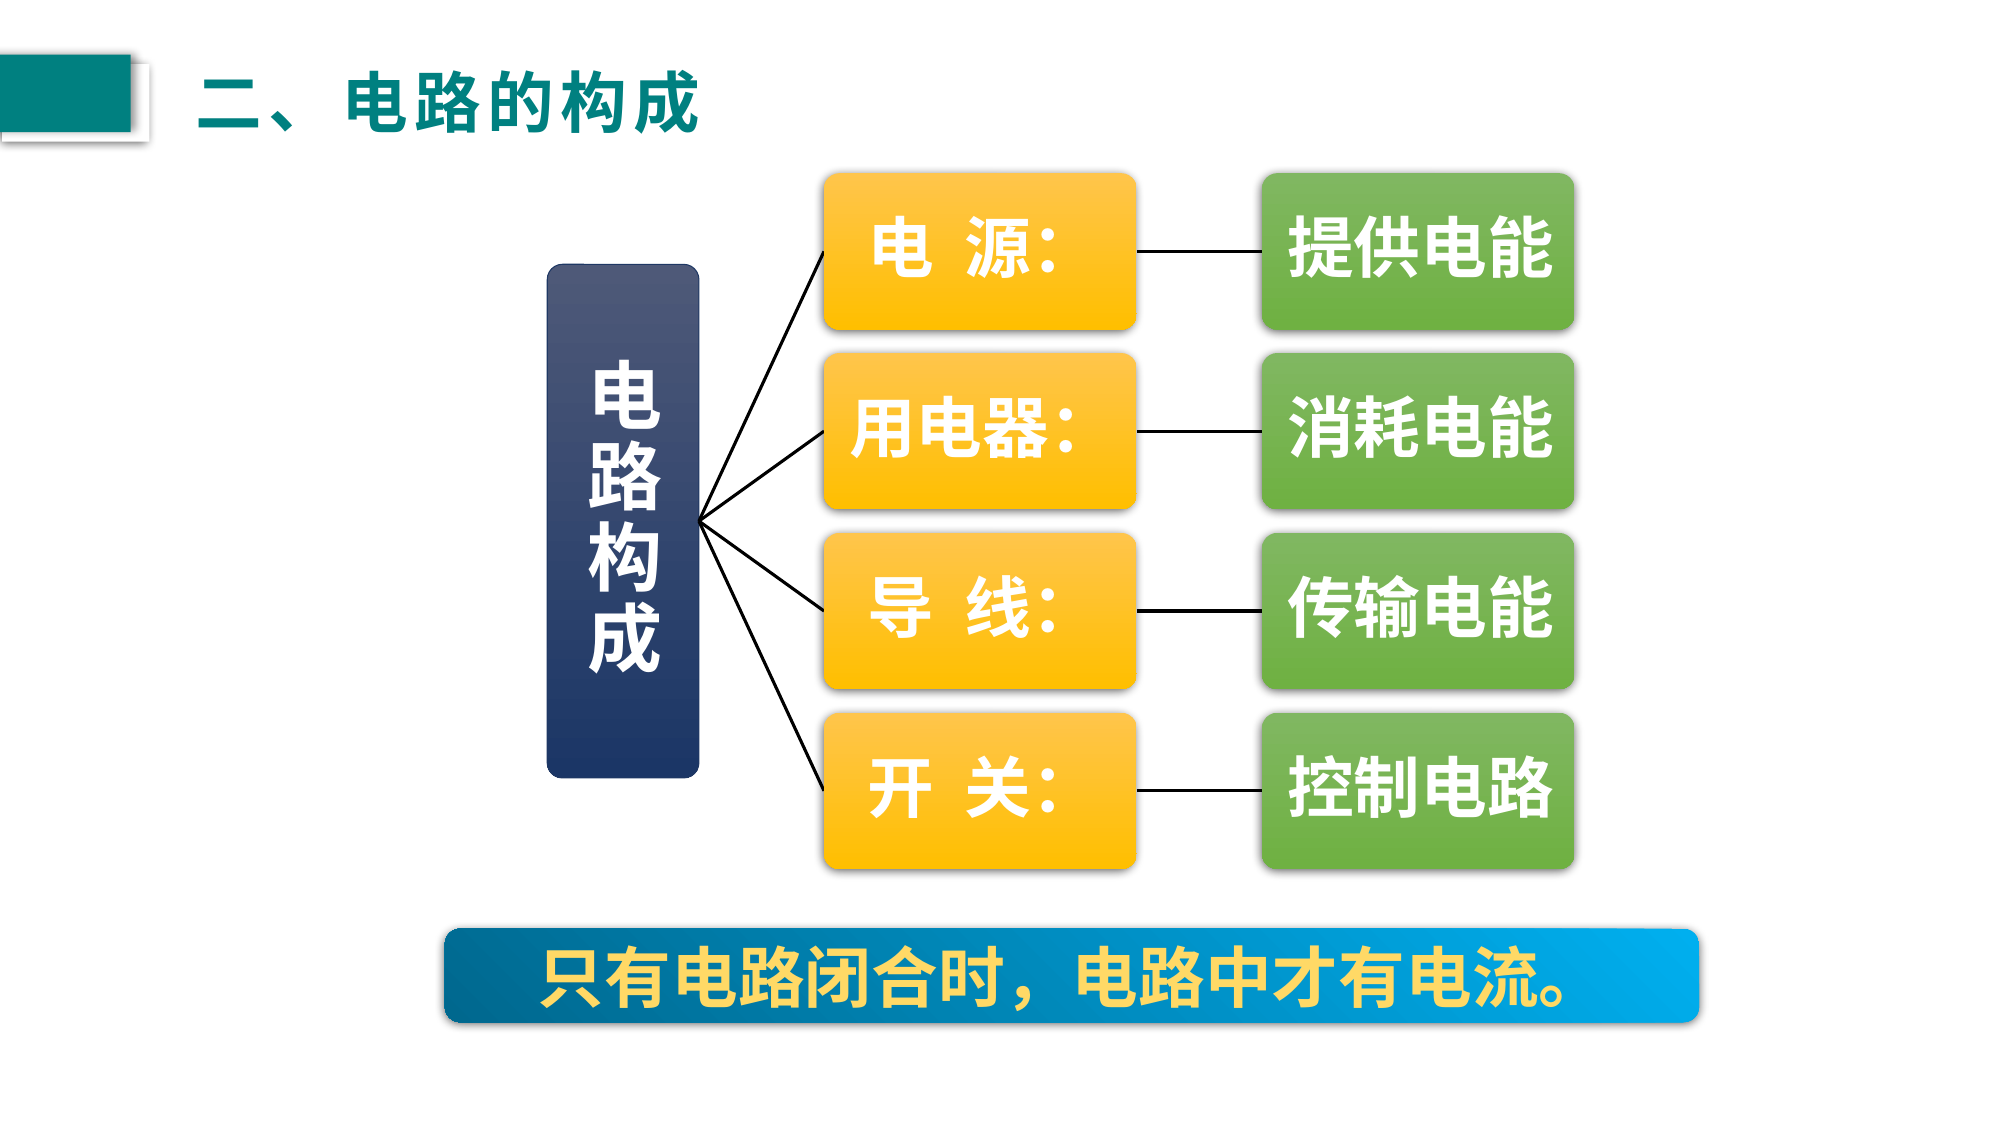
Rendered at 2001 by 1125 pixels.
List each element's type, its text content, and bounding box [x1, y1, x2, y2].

title 二、电路的构成 [180, 55, 894, 149]
text_box 只有电路闭合时，电路中才有电流。 [444, 928, 1700, 1023]
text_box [421, 172, 1701, 870]
